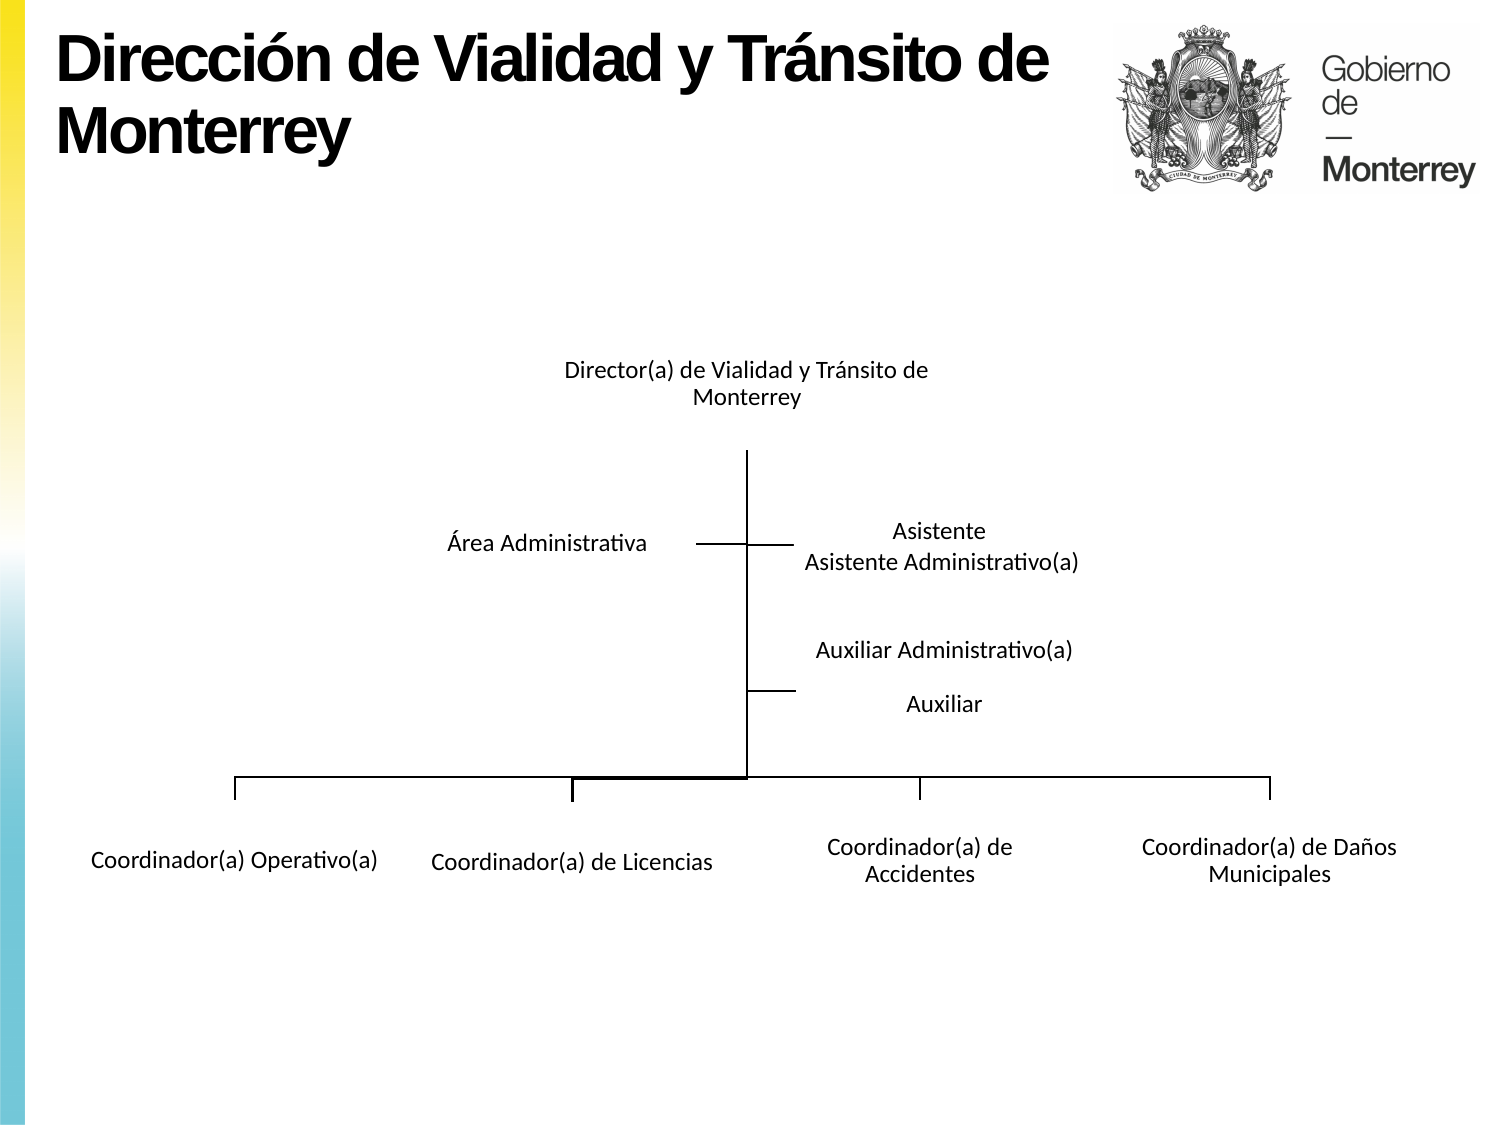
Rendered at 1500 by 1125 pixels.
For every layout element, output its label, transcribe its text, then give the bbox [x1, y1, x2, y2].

picture [1113, 23, 1480, 194]
picture [0, 0, 25, 1125]
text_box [80, 229, 1420, 1039]
text_box Dirección de Vialidad y Tránsito de Monterrey [41, 16, 1161, 176]
